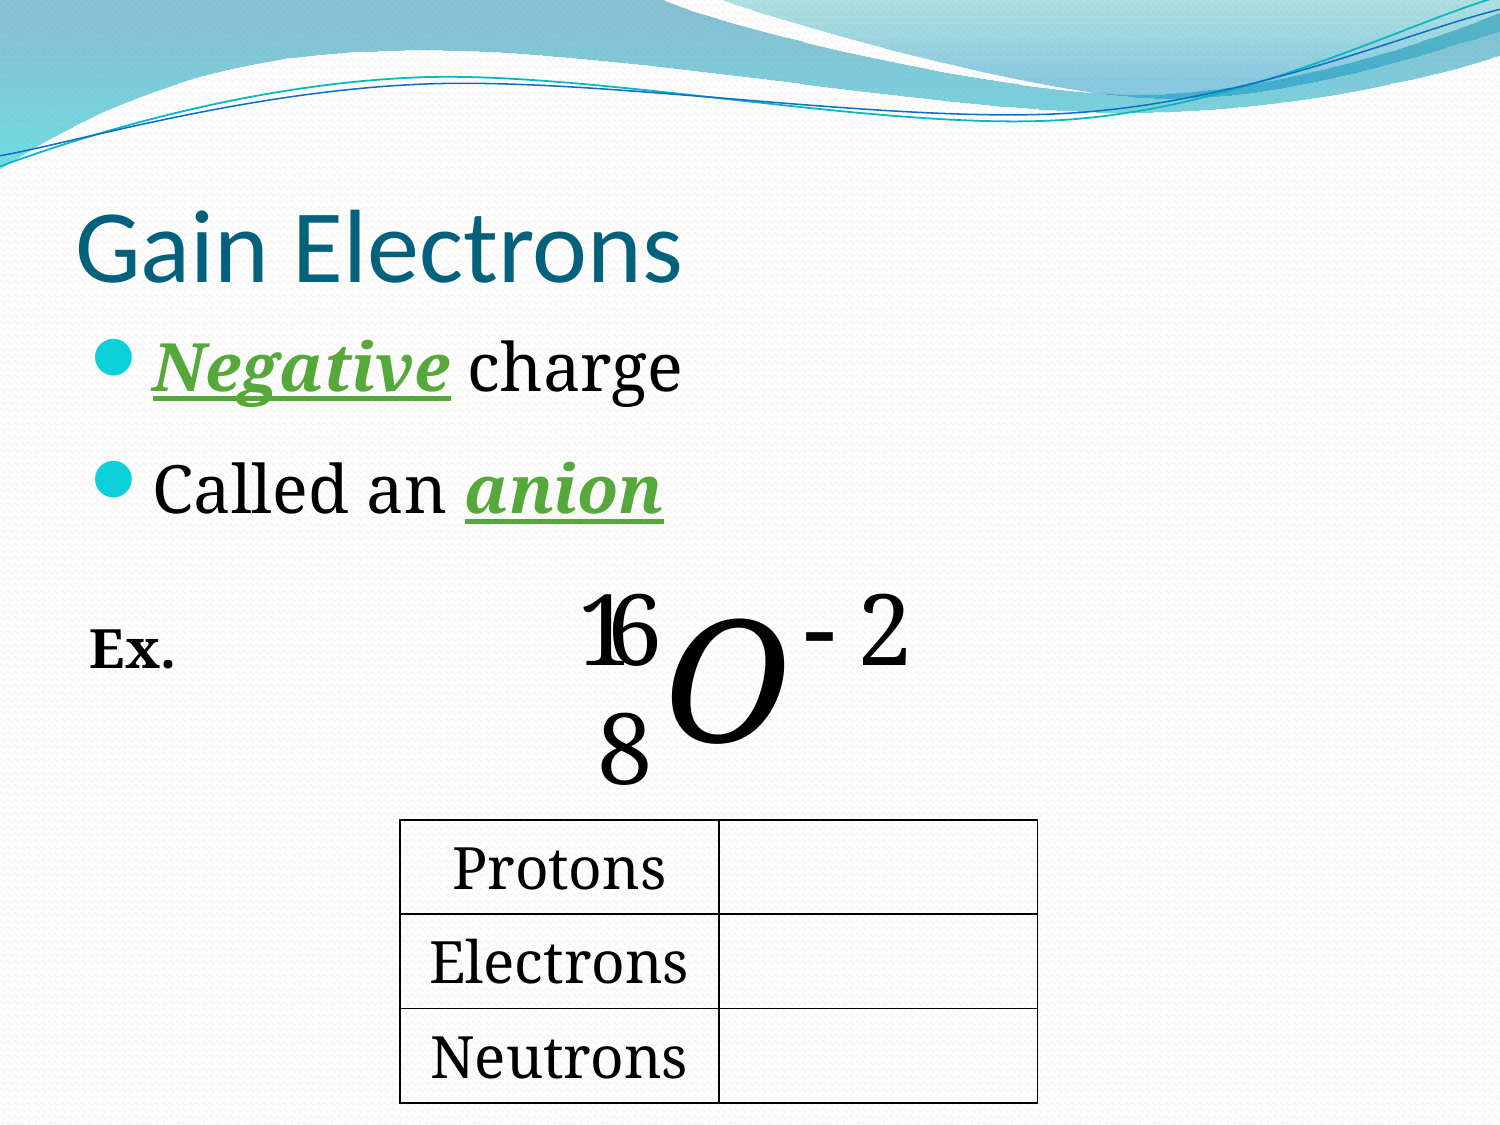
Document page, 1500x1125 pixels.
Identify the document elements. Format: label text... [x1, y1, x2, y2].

table_header [720, 821, 1037, 913]
table_header Protons [401, 821, 718, 913]
title Gain Electrons [75, 115, 1425, 303]
table_cell [720, 1009, 1037, 1102]
table_cell Electrons [401, 915, 718, 1008]
table_cell Neutrons [401, 1009, 718, 1102]
table_cell [720, 915, 1037, 1008]
list Negative charge Called an anion Ex. [75, 317, 1425, 1038]
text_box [549, 557, 934, 828]
